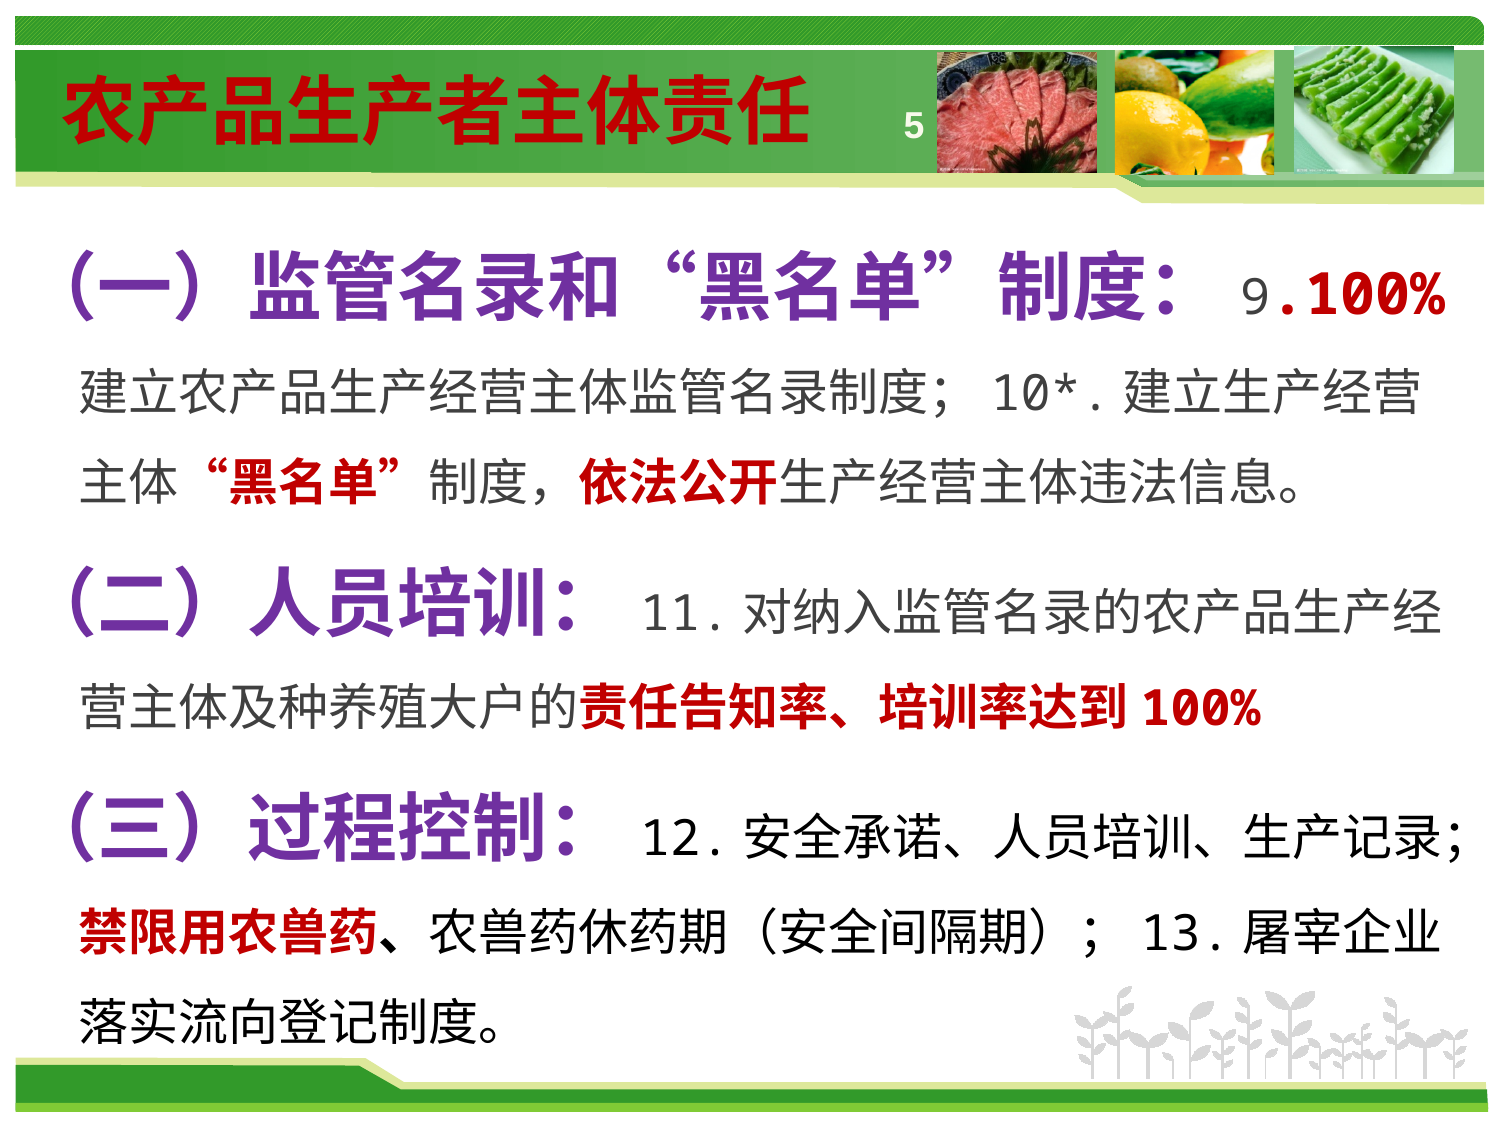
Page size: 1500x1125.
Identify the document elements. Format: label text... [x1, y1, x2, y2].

picture [1388, 46, 1454, 174]
list （一）监管名录和“黑名单”制度：9.100%建立农产品生产经营主体监管名录制度；10*.建立生产经营主体“黑名单”制度，依法公开生产经营主体违法信息。 （二）人员培训：11.对纳入监管名录的农产品生产经营主体及种养殖大户的责任告知率、培训率达到100% （三）过程控制：12.安全承诺、人员培训、生产记录；禁限用农兽药、农兽药休药期（安全间隔期）；13.屠宰企业落实流向登记制度。 [6, 187, 1483, 1066]
title 农产品生产者主体责任 5 [0, 37, 1388, 181]
